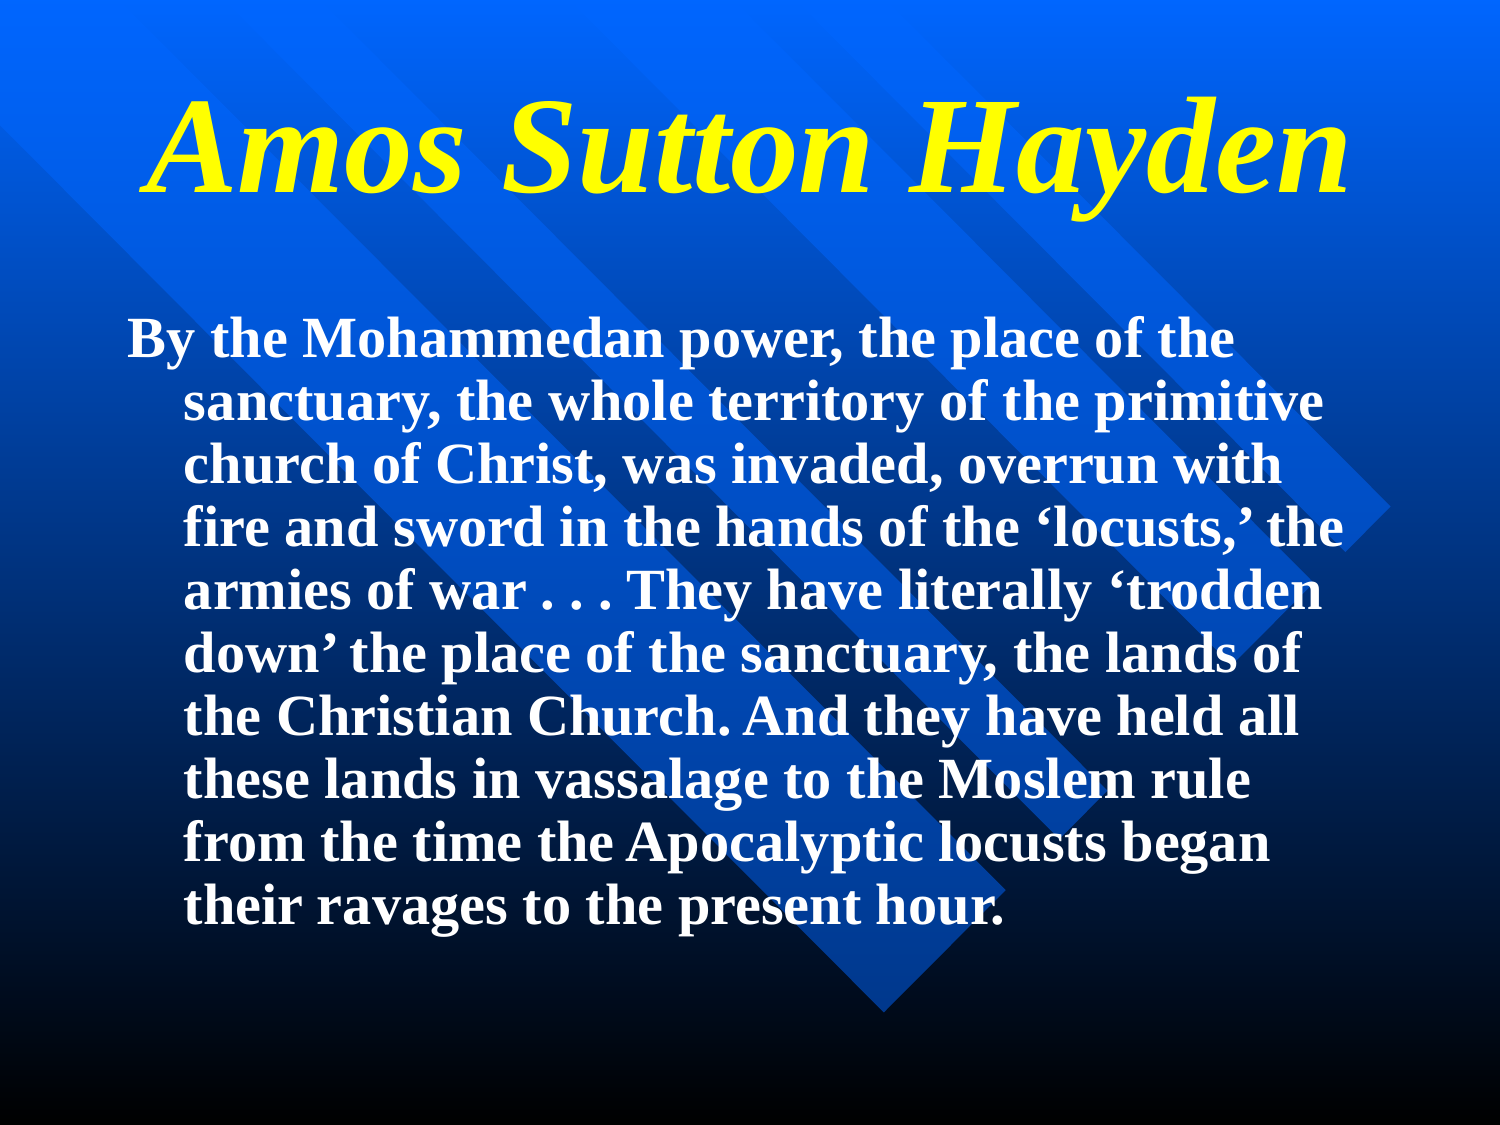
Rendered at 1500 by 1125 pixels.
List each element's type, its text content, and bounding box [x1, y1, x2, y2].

title Amos Sutton Hayden [112, 37, 1388, 238]
list By the Mohammedan power, the place of the sanctuary, the whole territory of the primitive church of Christ, was invaded, overrun with fire and sword in the hands of the ‘locusts,’ the armies of war . . . They have literally ‘trodden down’ the place of the sanctuary, the lands of the Christian Church. And they have held all these lands in vassalage to the Moslem rule from the time the Apocalyptic locusts began their ravages to the present hour. [112, 299, 1388, 976]
